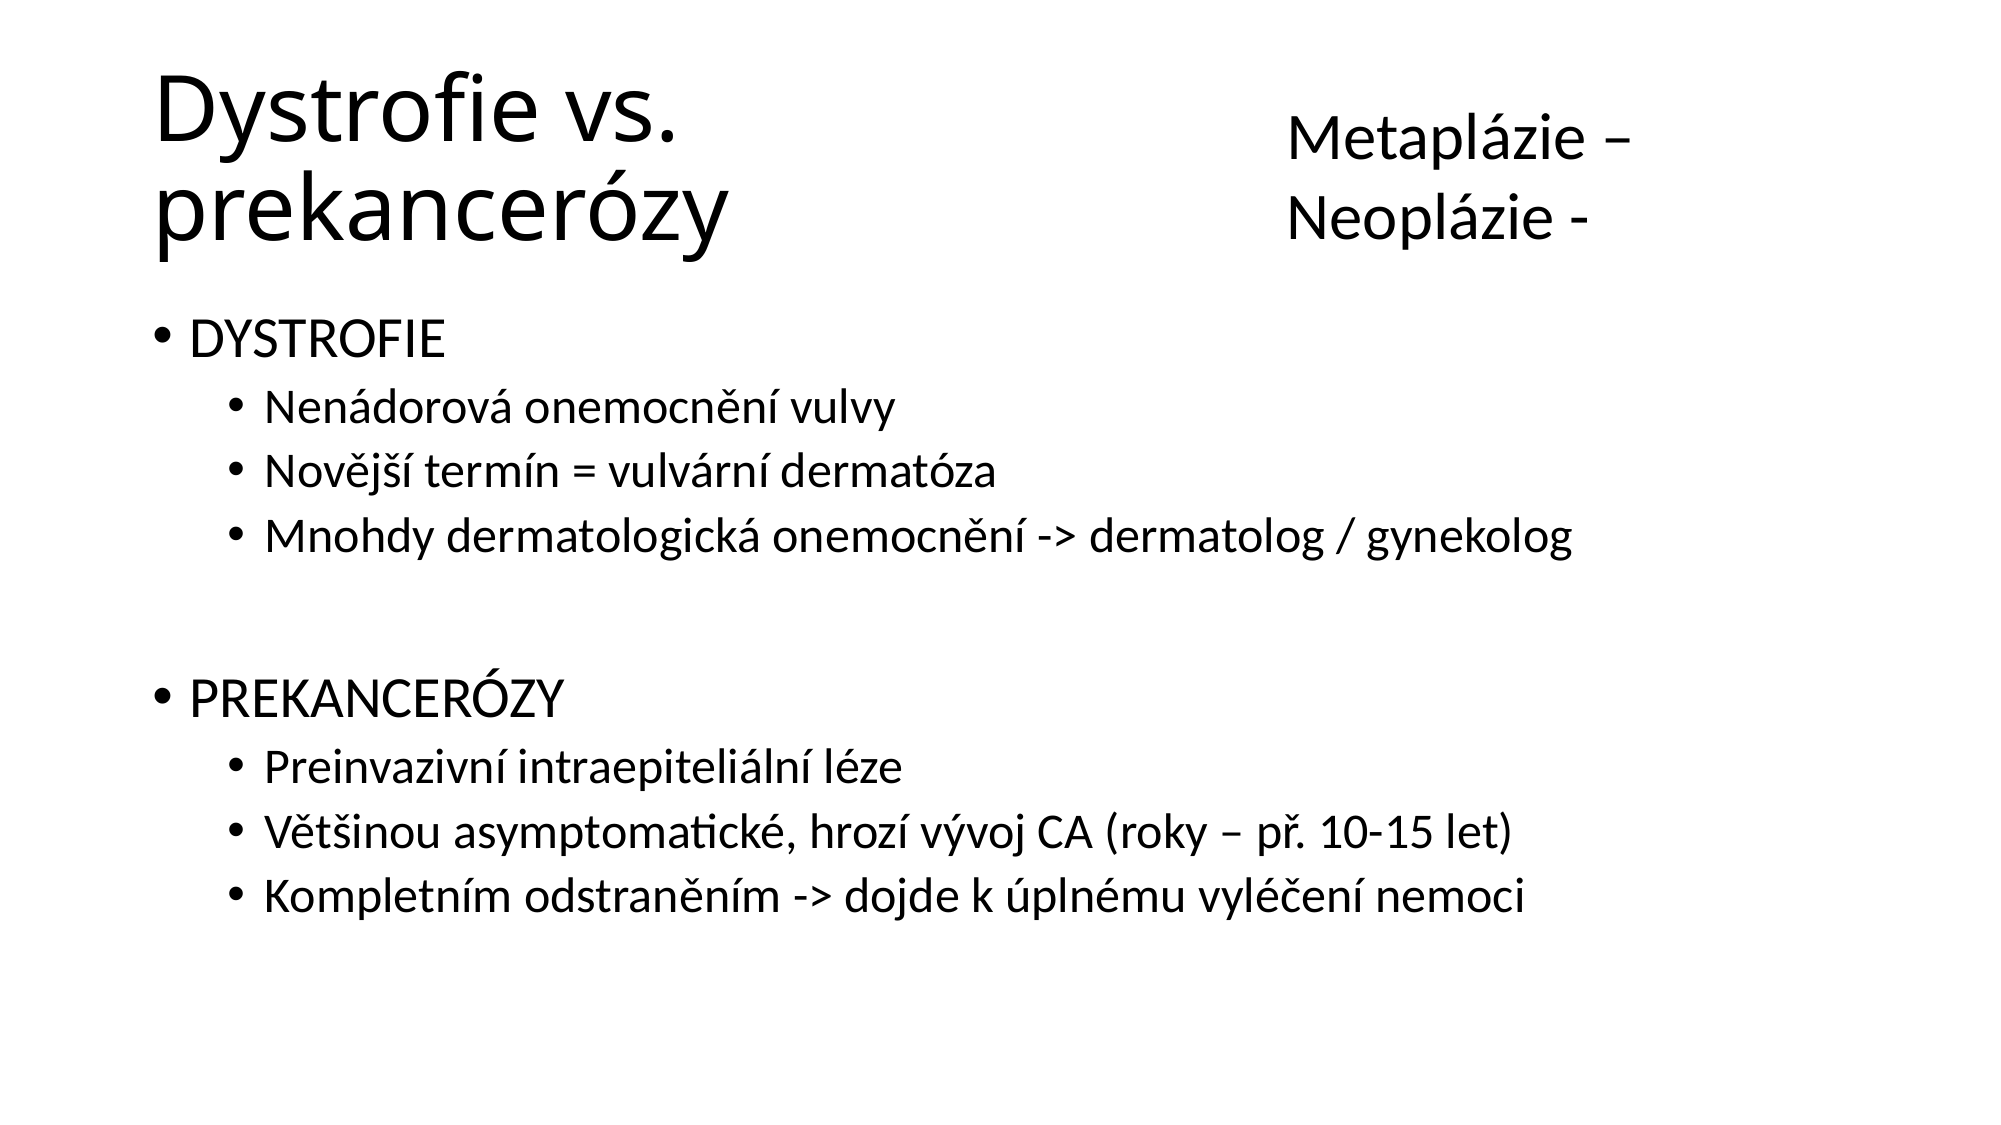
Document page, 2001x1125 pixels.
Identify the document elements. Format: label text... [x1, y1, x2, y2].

title Dystrofie vs. prekancerózy [137, 59, 1158, 263]
text_box Metaplázie – Neoplázie - [1271, 85, 1666, 261]
list DYSTROFIE Nenádorová onemocnění vulvy Novější termín = vulvární dermatóza Mnohdy dermatologická onemocnění -> dermatolog / gynekolog PREKANCERÓZY Preinvazivní intraepiteliální léze Většinou asymptomatické, hrozí vývoj CA (roky – př. 10-15 let) Kompletním odstraněním -> dojde k úplnému vyléčení nemoci [137, 299, 1863, 1014]
